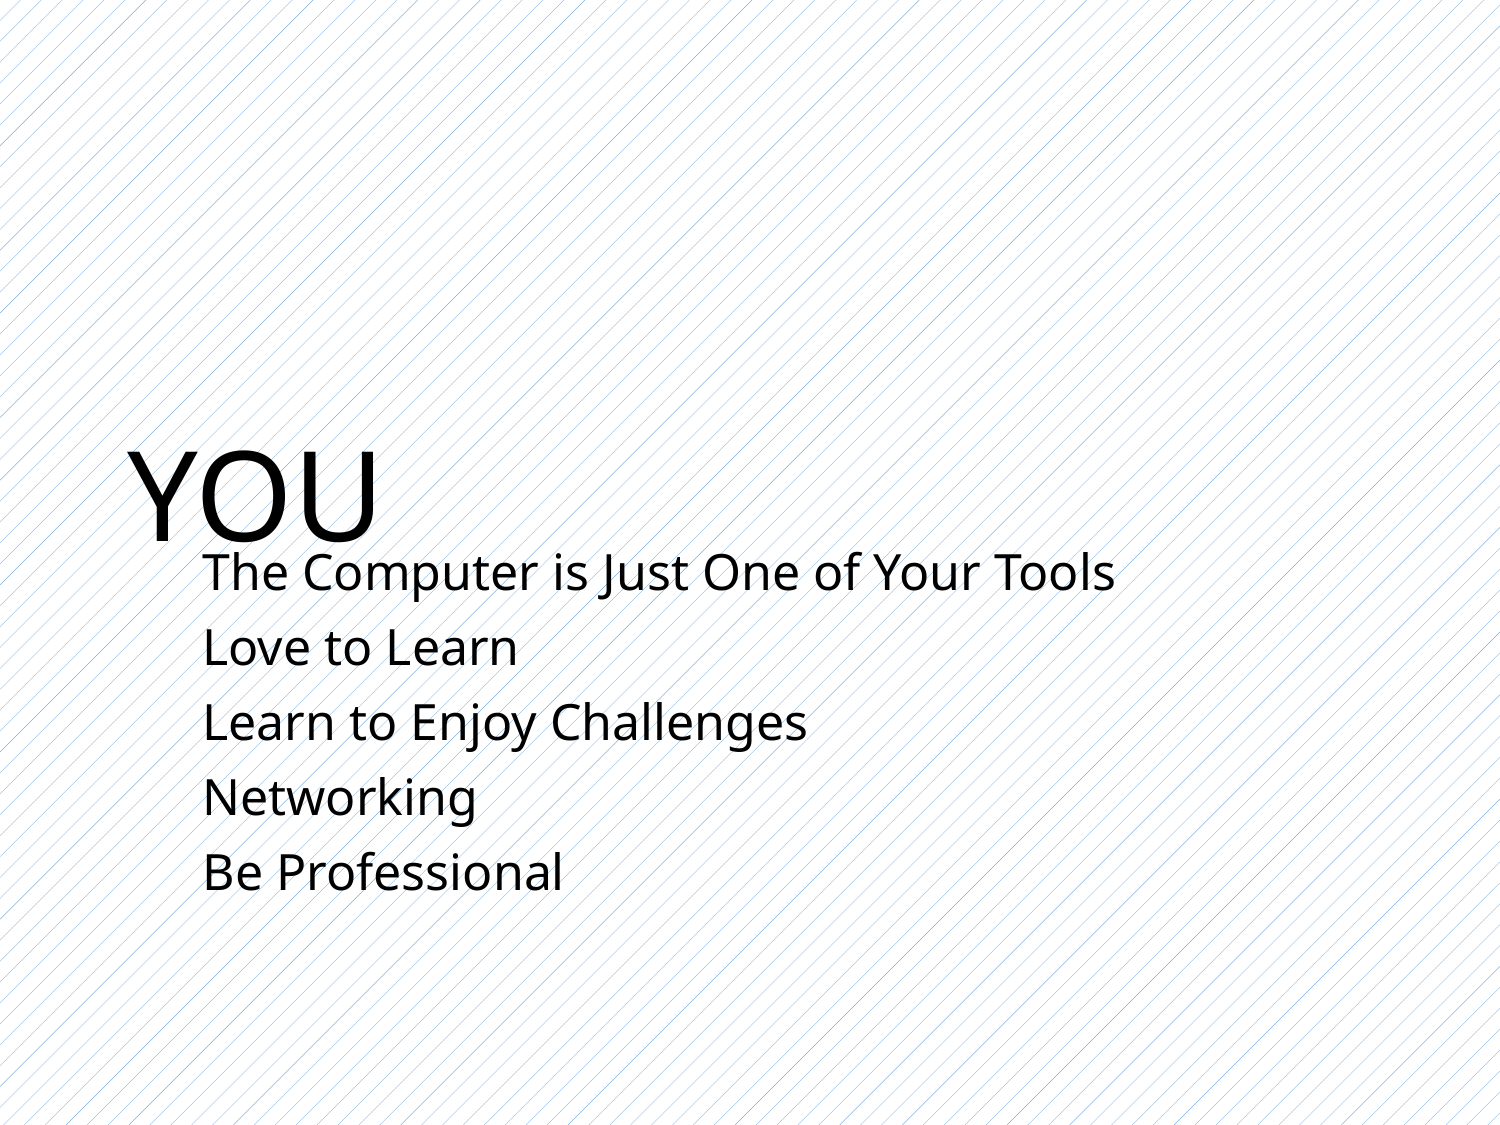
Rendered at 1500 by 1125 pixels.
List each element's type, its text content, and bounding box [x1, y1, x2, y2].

subtitle The Computer is Just One of Your Tools Love to Learn Learn to Enjoy Challenges Networking Be Professional [187, 540, 1313, 812]
title YOU [112, 184, 1388, 576]
